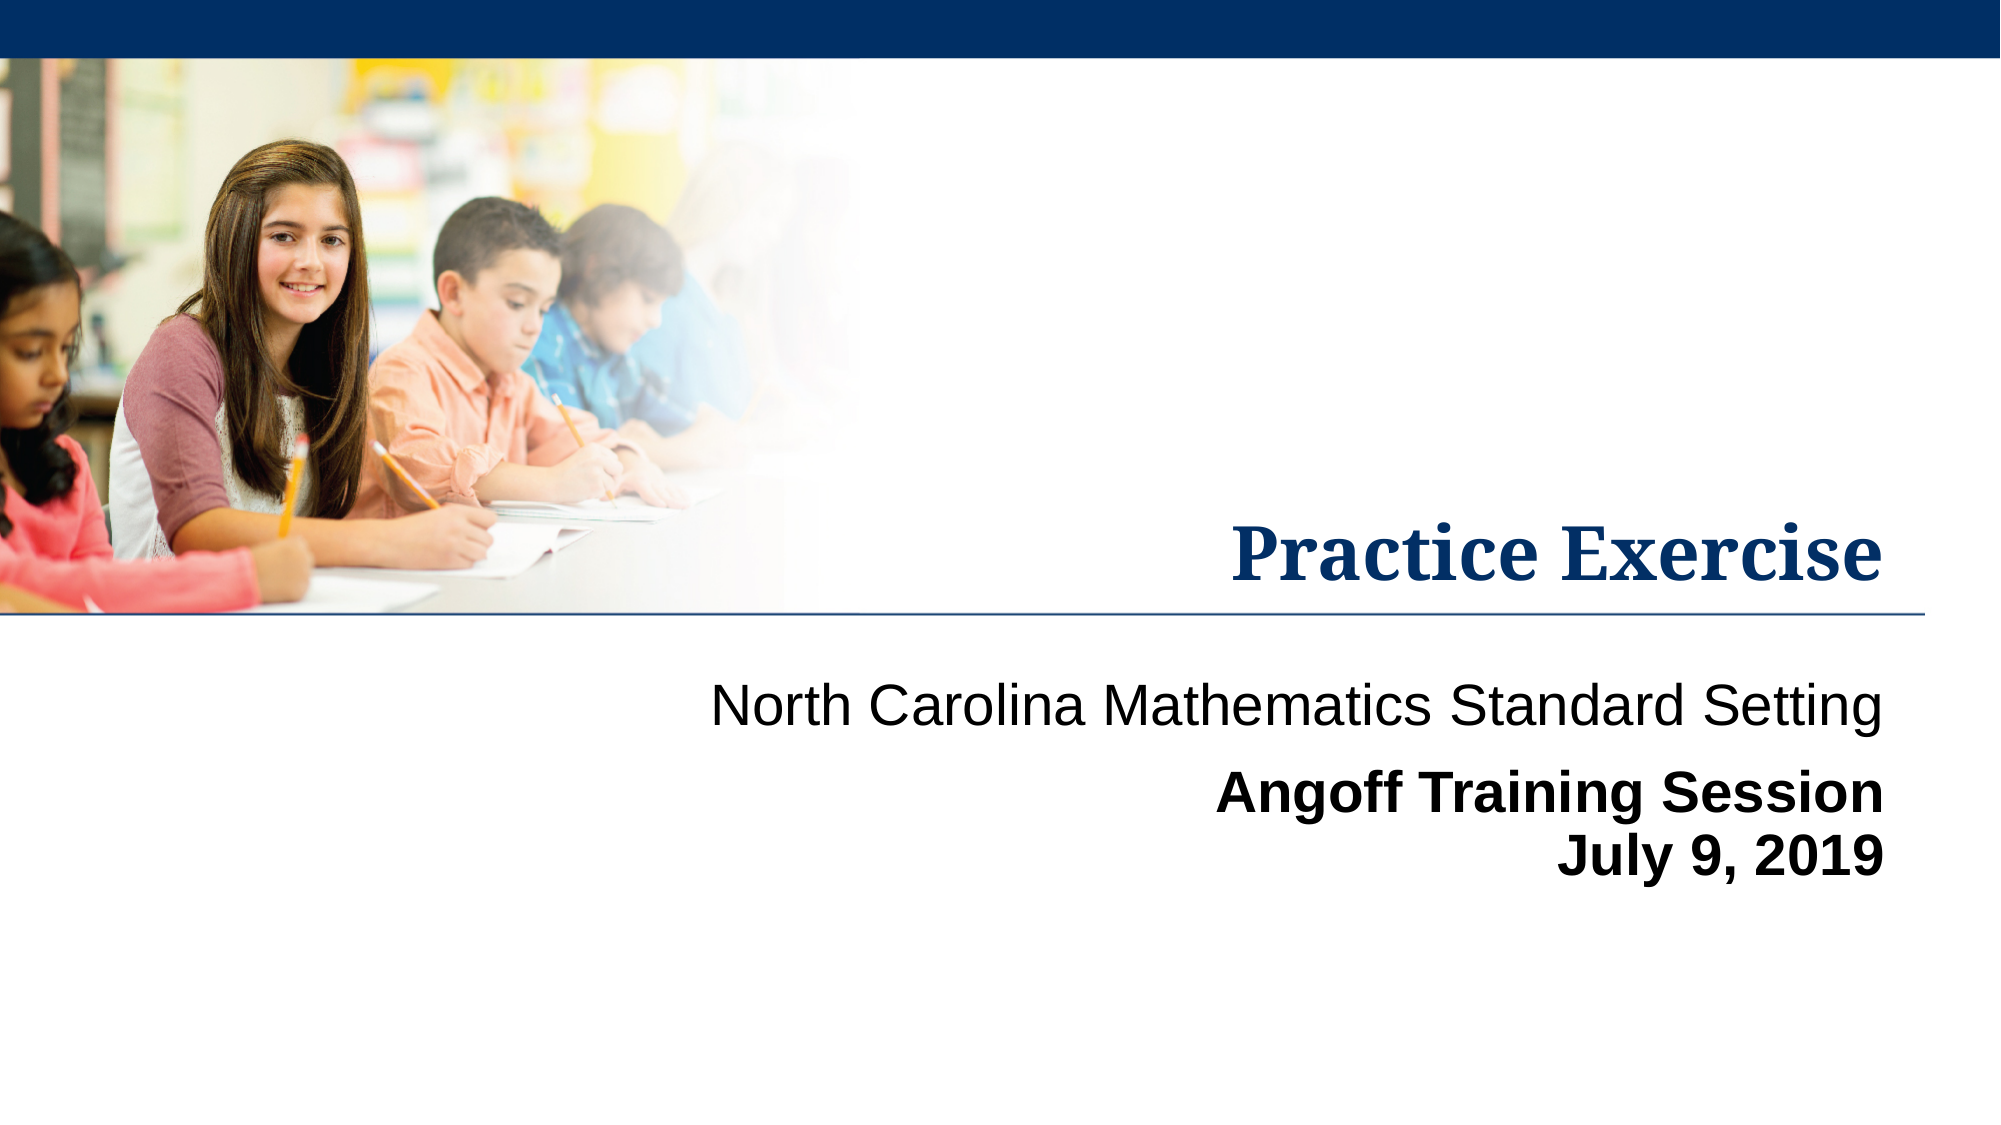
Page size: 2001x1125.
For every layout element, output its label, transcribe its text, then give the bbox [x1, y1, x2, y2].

title Practice Exercise [300, 497, 1900, 633]
list North Carolina Mathematics Standard Setting Angoff Training Session July 9, 2019 [469, 660, 1900, 938]
picture [0, 0, 2000, 1125]
